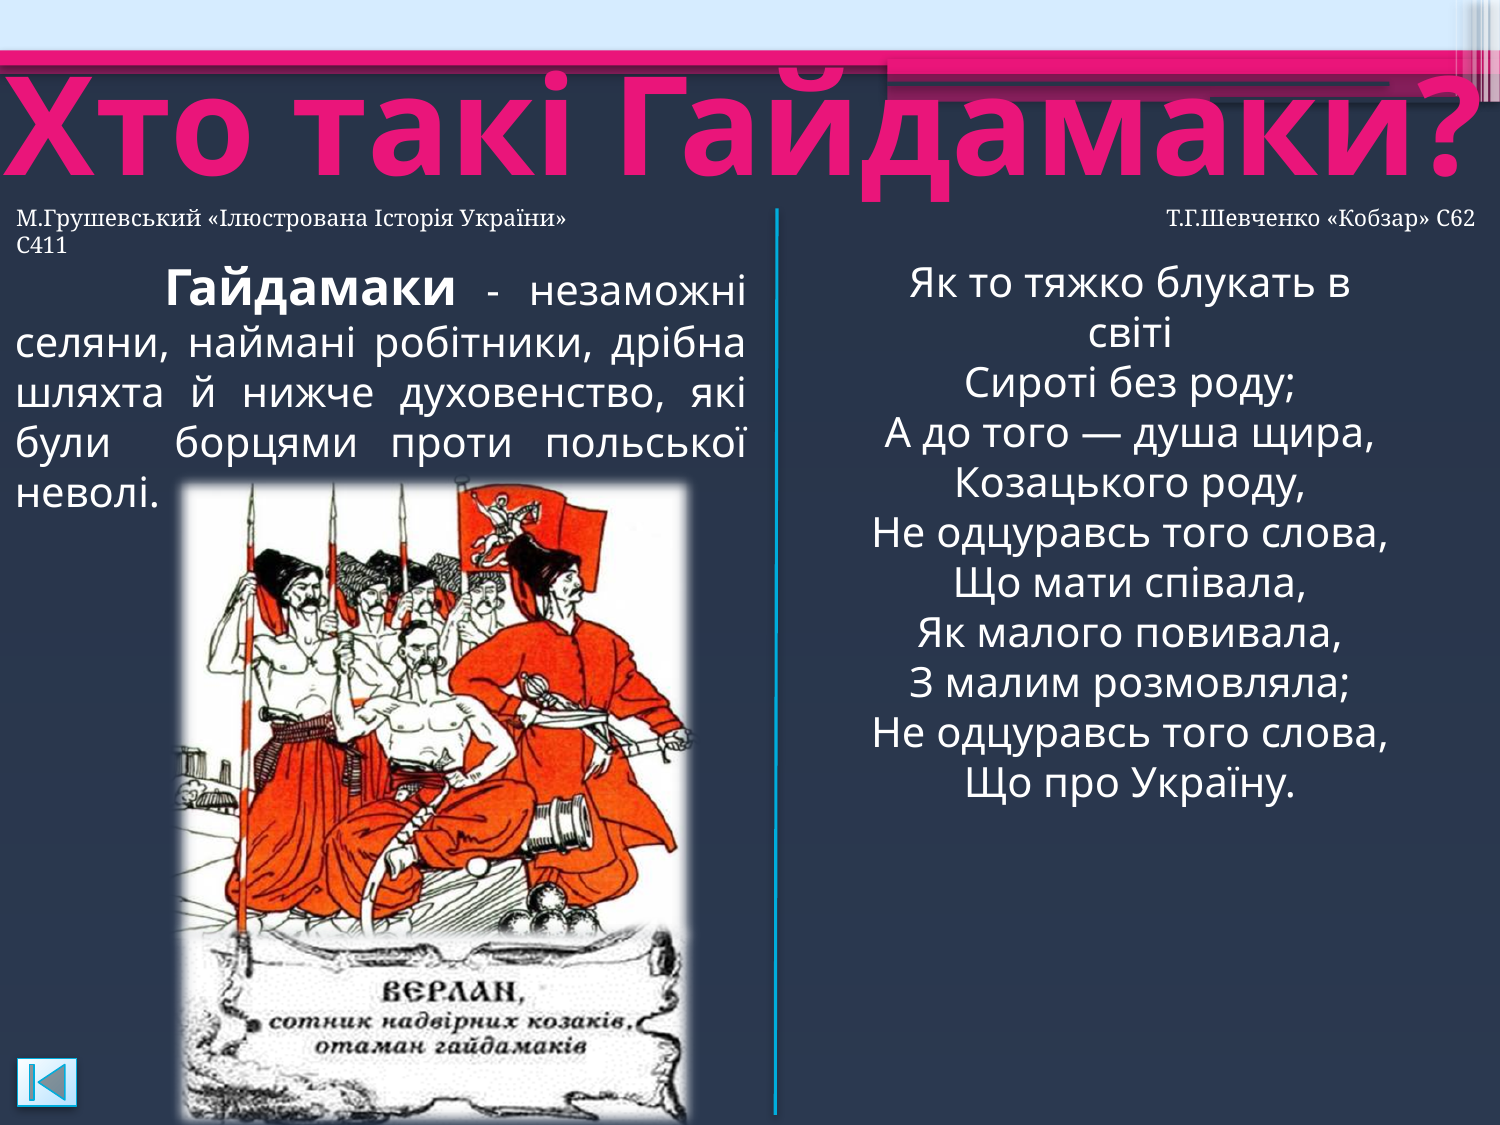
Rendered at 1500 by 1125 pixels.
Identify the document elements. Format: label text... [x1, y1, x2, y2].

text_box Хто такі Гайдамаки? [0, 30, 1499, 211]
text_box М.Грушевський «Ілюстрована Історія України» С411 [1, 196, 607, 266]
text_box Т.Г.Шевченко «Кобзар» С62 [1151, 196, 1500, 239]
text_box Гайдамаки - незаможні селяни, наймані робітники, дрібна шляхта й нижче духовенство, які були борцями проти польської неволі. [0, 247, 762, 523]
text_box Як то тяжко блукать в світі Сироті без роду; А до того — душа щира, Козацького роду, Не одцуравсь того слова, Що мати співала, Як малого повивала, З малим розмовляла; Не одцуравсь того слова, Що про Україну. [849, 248, 1411, 813]
picture [167, 469, 701, 1125]
text_box [17, 1058, 77, 1107]
